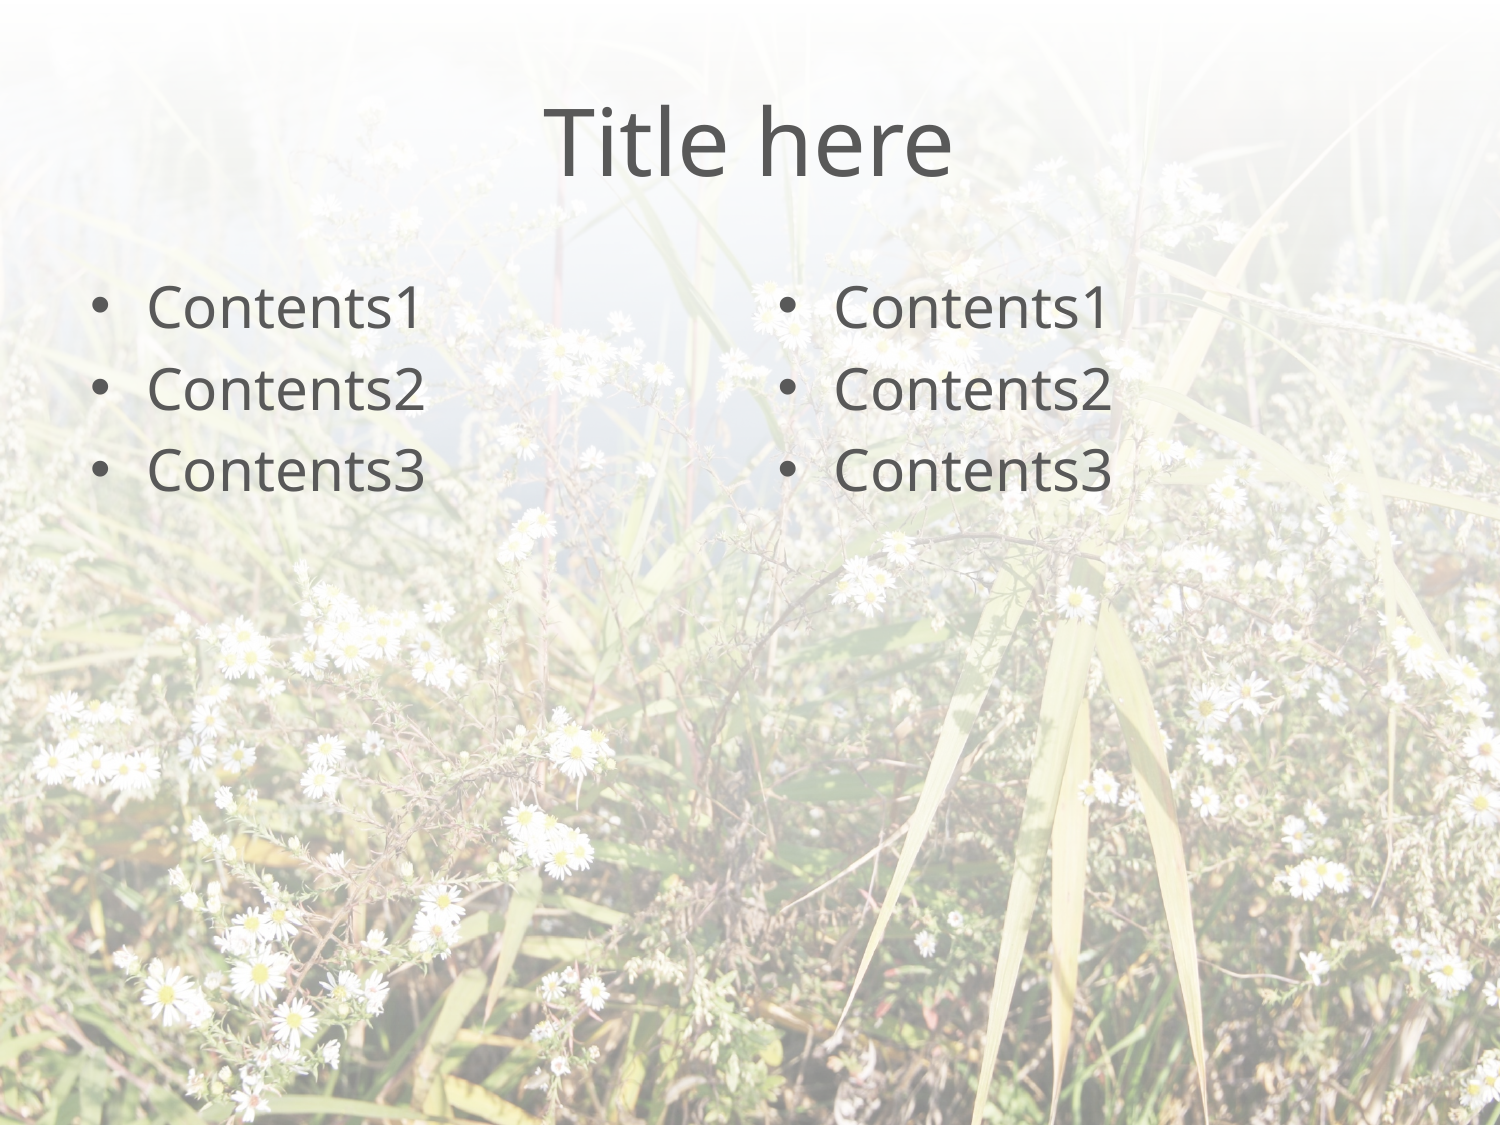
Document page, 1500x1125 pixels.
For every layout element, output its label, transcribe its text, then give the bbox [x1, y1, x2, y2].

title Title here [75, 45, 1425, 233]
list Contents1 Contents2 Contents3 [75, 262, 738, 1005]
text_box [0, 0, 1500, 1125]
list Contents1 Contents2 Contents3 [762, 262, 1425, 1005]
